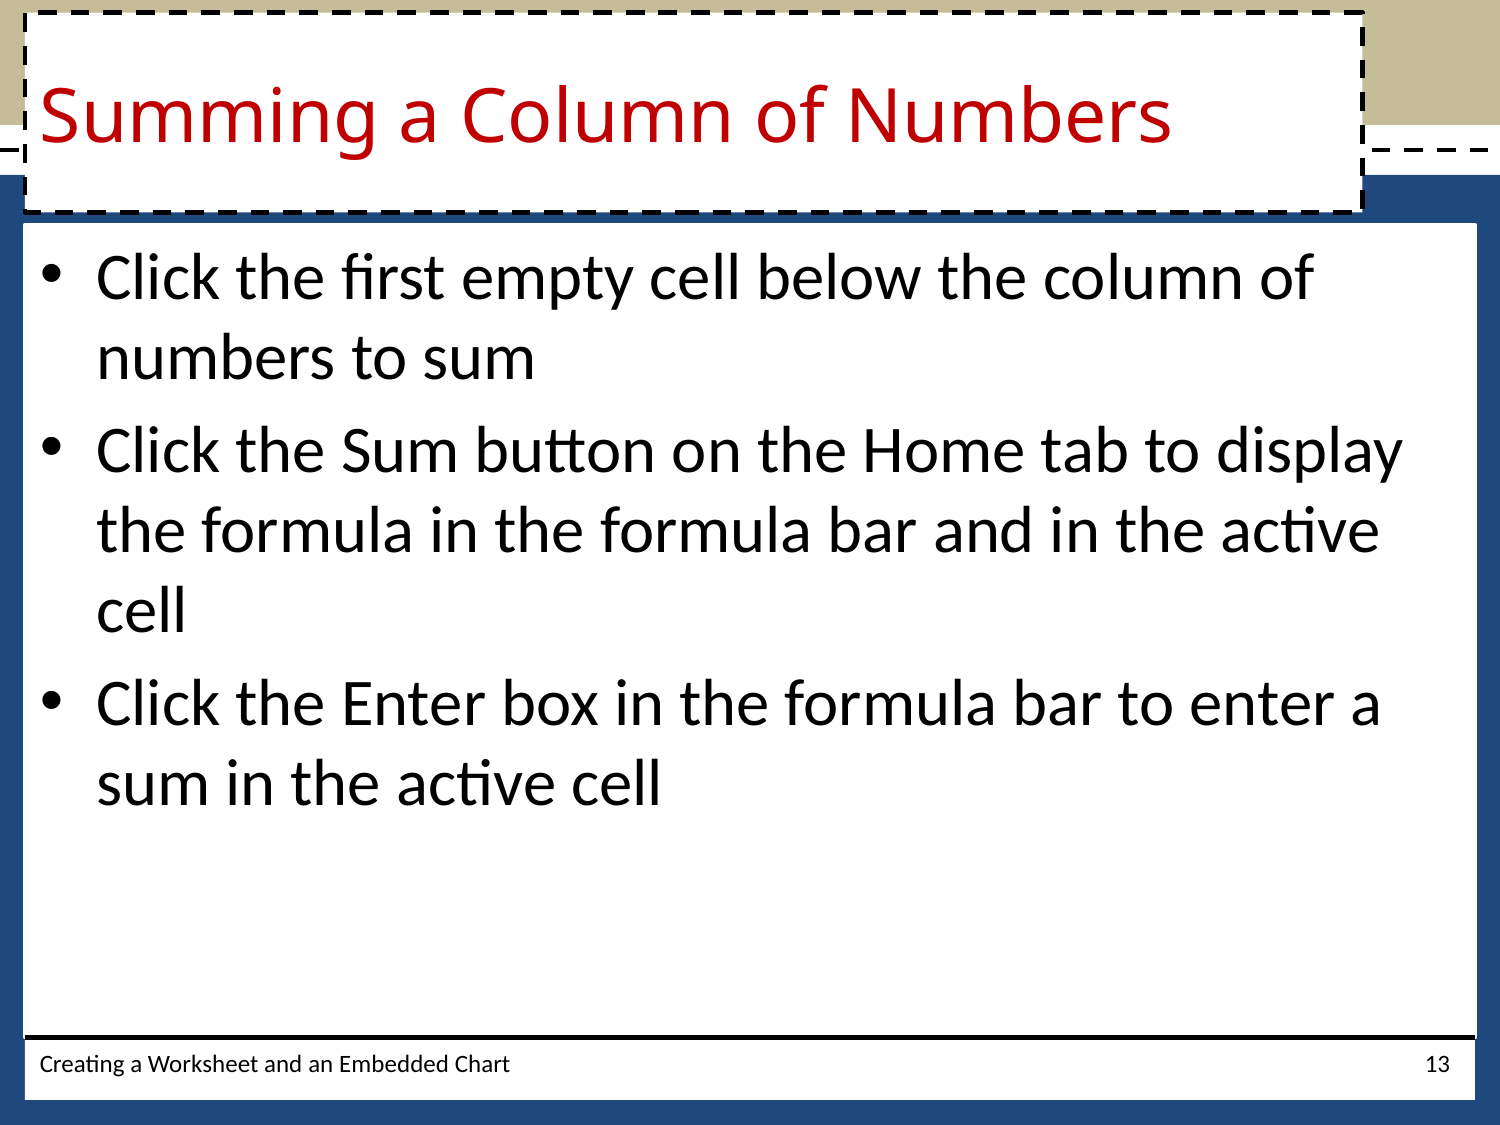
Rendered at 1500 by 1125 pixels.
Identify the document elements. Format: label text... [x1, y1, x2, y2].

slide_number 13 [1400, 1040, 1475, 1100]
title Summing a Column of Numbers [23, 10, 1365, 215]
list Click the first empty cell below the column of numbers to sum Click the Sum button on the Home tab to display the formula in the formula bar and in the active cell Click the Enter box in the formula bar to enter a sum in the active cell [24, 224, 1475, 1024]
footer Creating a Worksheet and an Embedded Chart [24, 1040, 1400, 1100]
